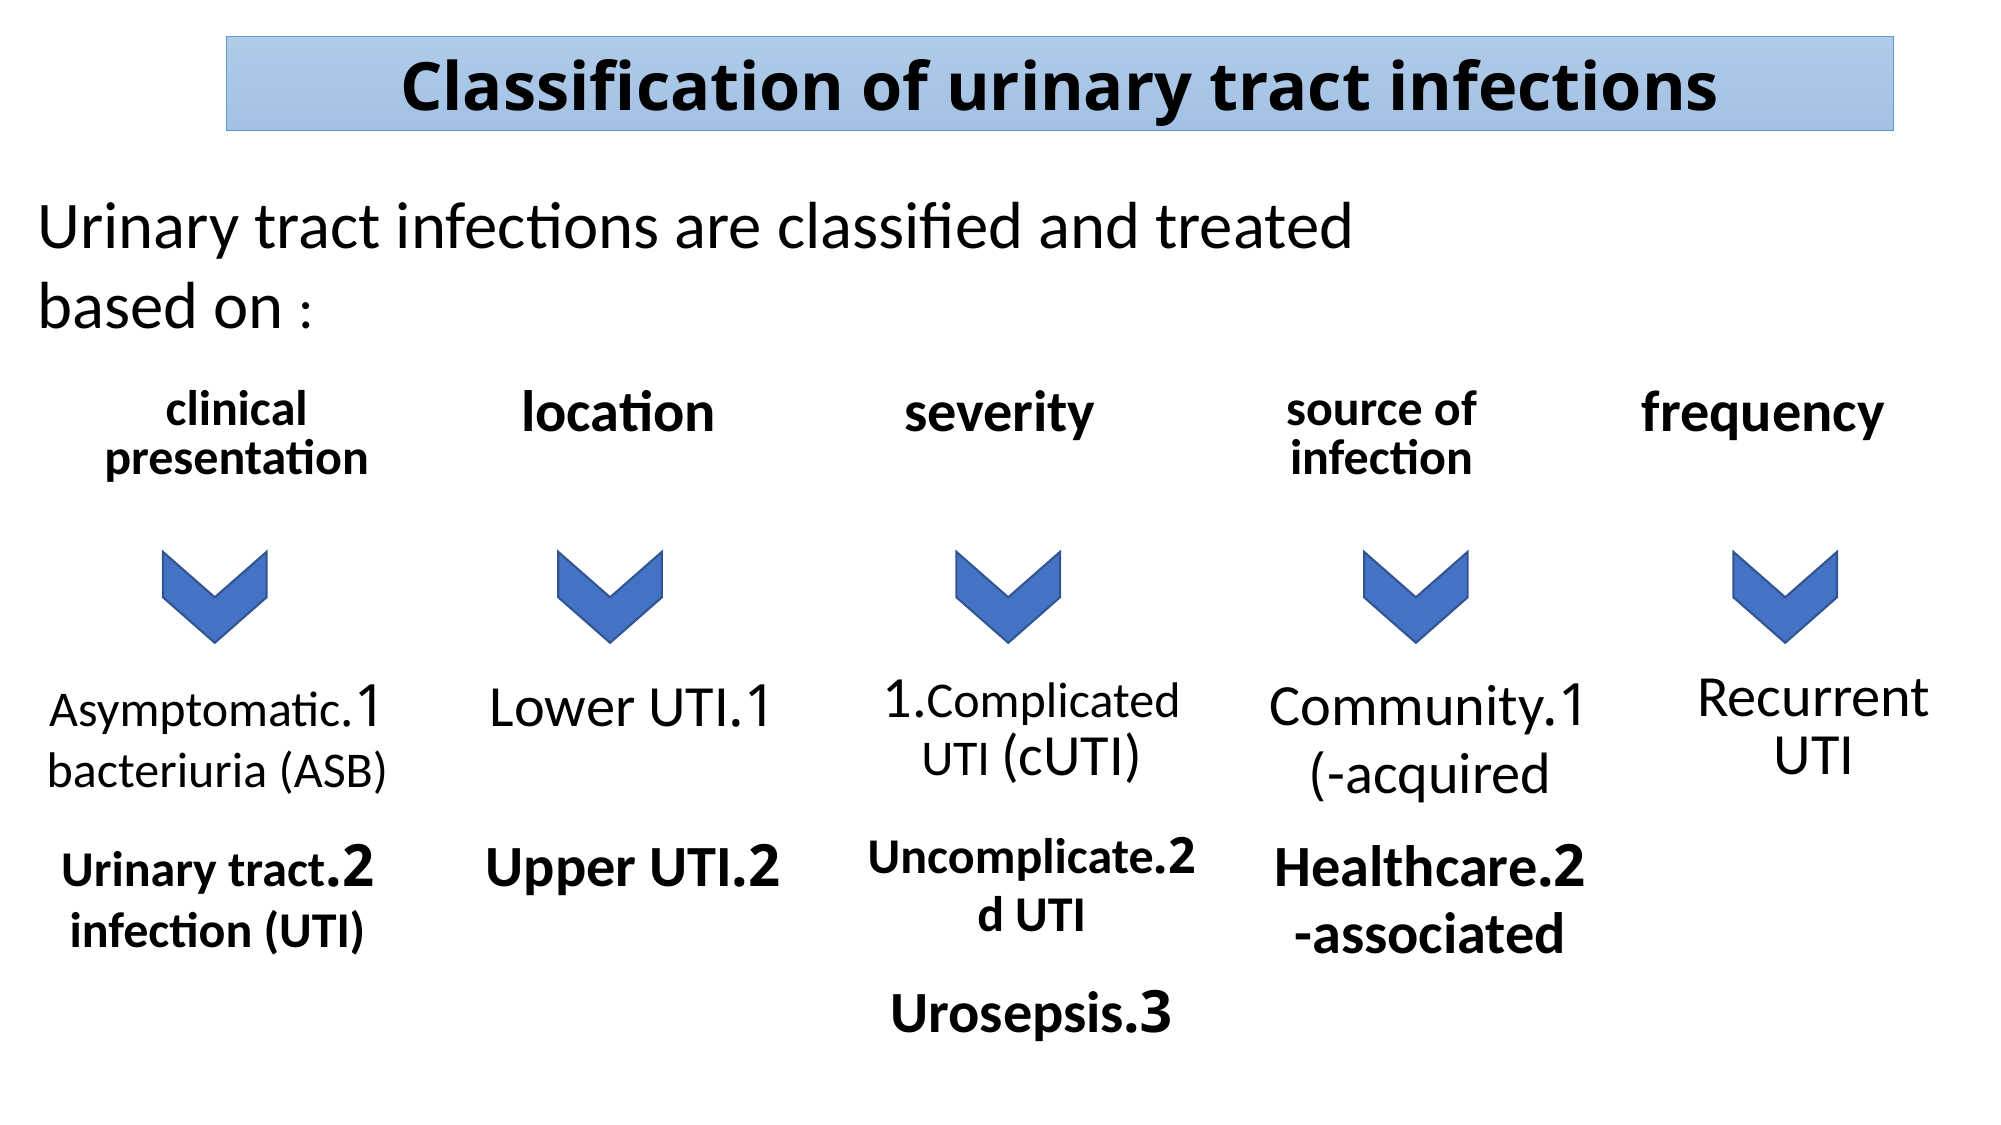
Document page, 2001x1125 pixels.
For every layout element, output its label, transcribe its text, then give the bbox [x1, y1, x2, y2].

table_header severity [809, 380, 1191, 515]
table_header 1.Lower UTI [455, 666, 811, 827]
table_header 1.Complicated UTI (cUTI) [841, 666, 1222, 821]
table_header source of infection [1191, 380, 1572, 515]
text_box Urinary tract infections are classified and treated based on : [22, 174, 1477, 350]
table_header location [428, 380, 809, 515]
table_header 1.Asymptomatic bacteriuria (ASB) [10, 666, 425, 827]
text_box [162, 551, 1837, 643]
table_cell 2.Upper UTI [455, 827, 811, 987]
table_header Recurrent UTI [1638, 666, 1990, 825]
table_cell 3.Urosepsis [841, 973, 1222, 1125]
table_cell 2.Healthcare-associated [1252, 827, 1609, 988]
table_header frequency [1572, 380, 1954, 515]
table_header clinical presentation [46, 380, 428, 515]
text_box Classification of urinary tract infections [226, 36, 1894, 131]
table_cell 2.Urinary tract infection (UTI) [10, 827, 425, 987]
table_header 1.Community-acquired) [1252, 666, 1609, 827]
table_cell 2.Uncomplicated UTI [841, 821, 1222, 973]
